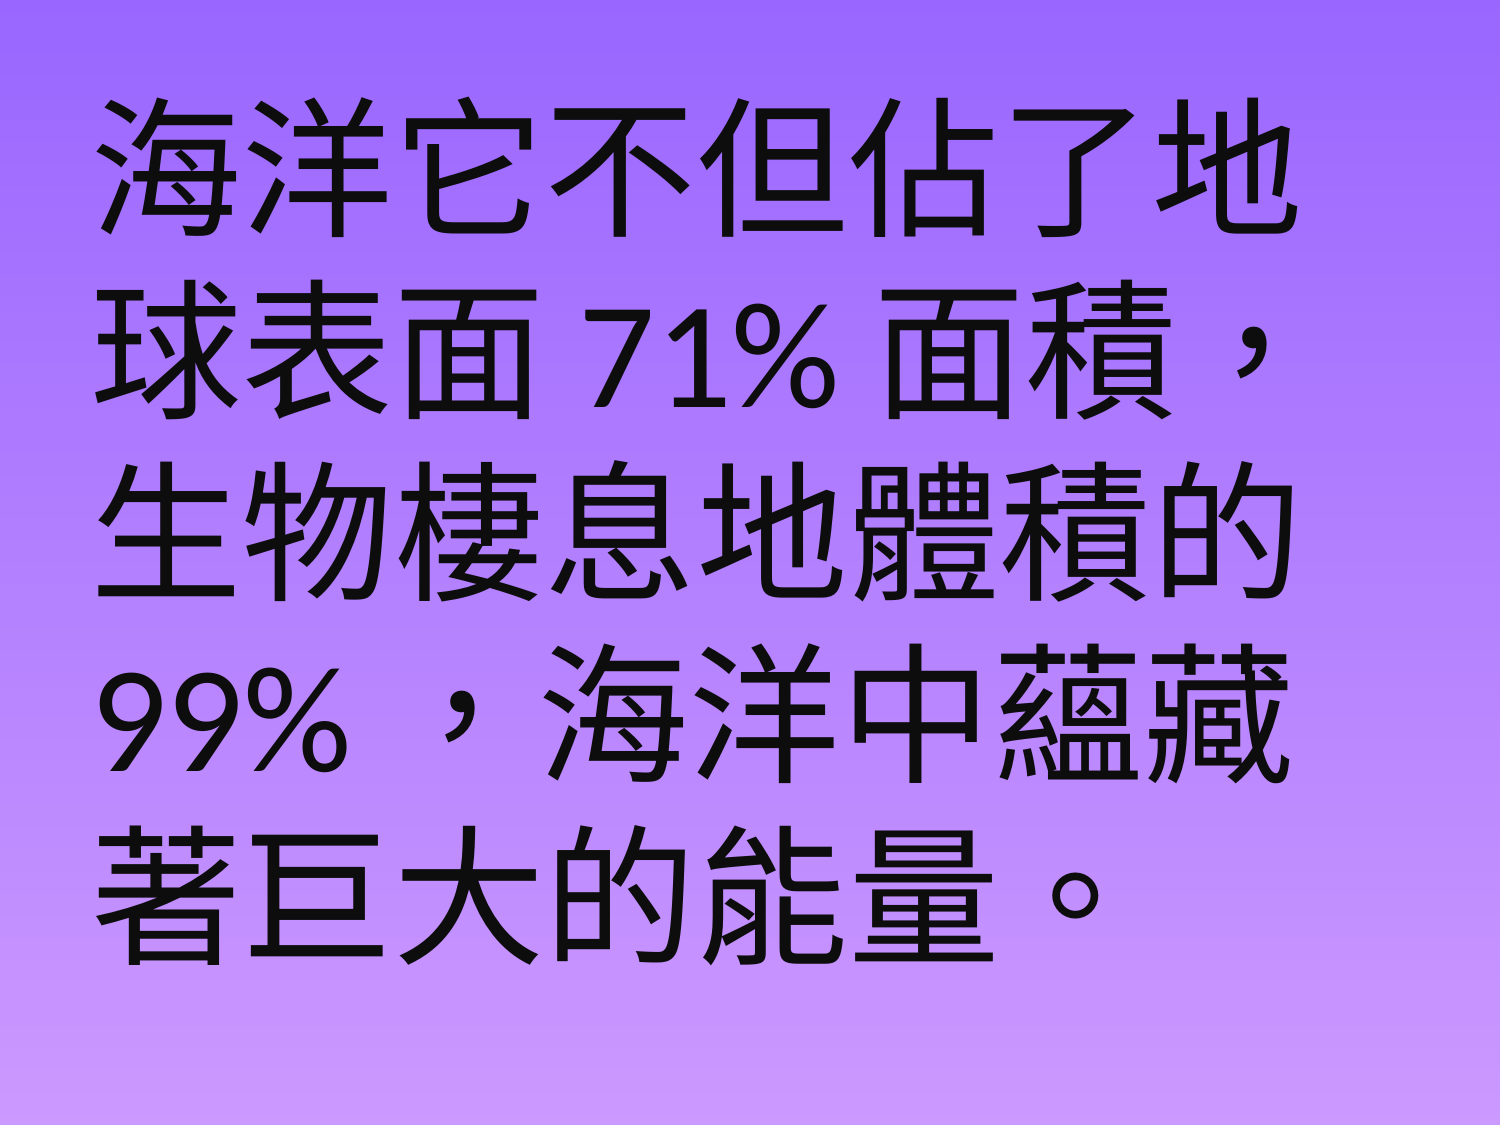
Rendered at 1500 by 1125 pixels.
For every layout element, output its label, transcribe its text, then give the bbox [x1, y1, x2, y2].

list 海洋它不但佔了地球表面71%面積，生物棲息地體積的99%，海洋中蘊藏著巨大的能量。 [75, 66, 1425, 1005]
